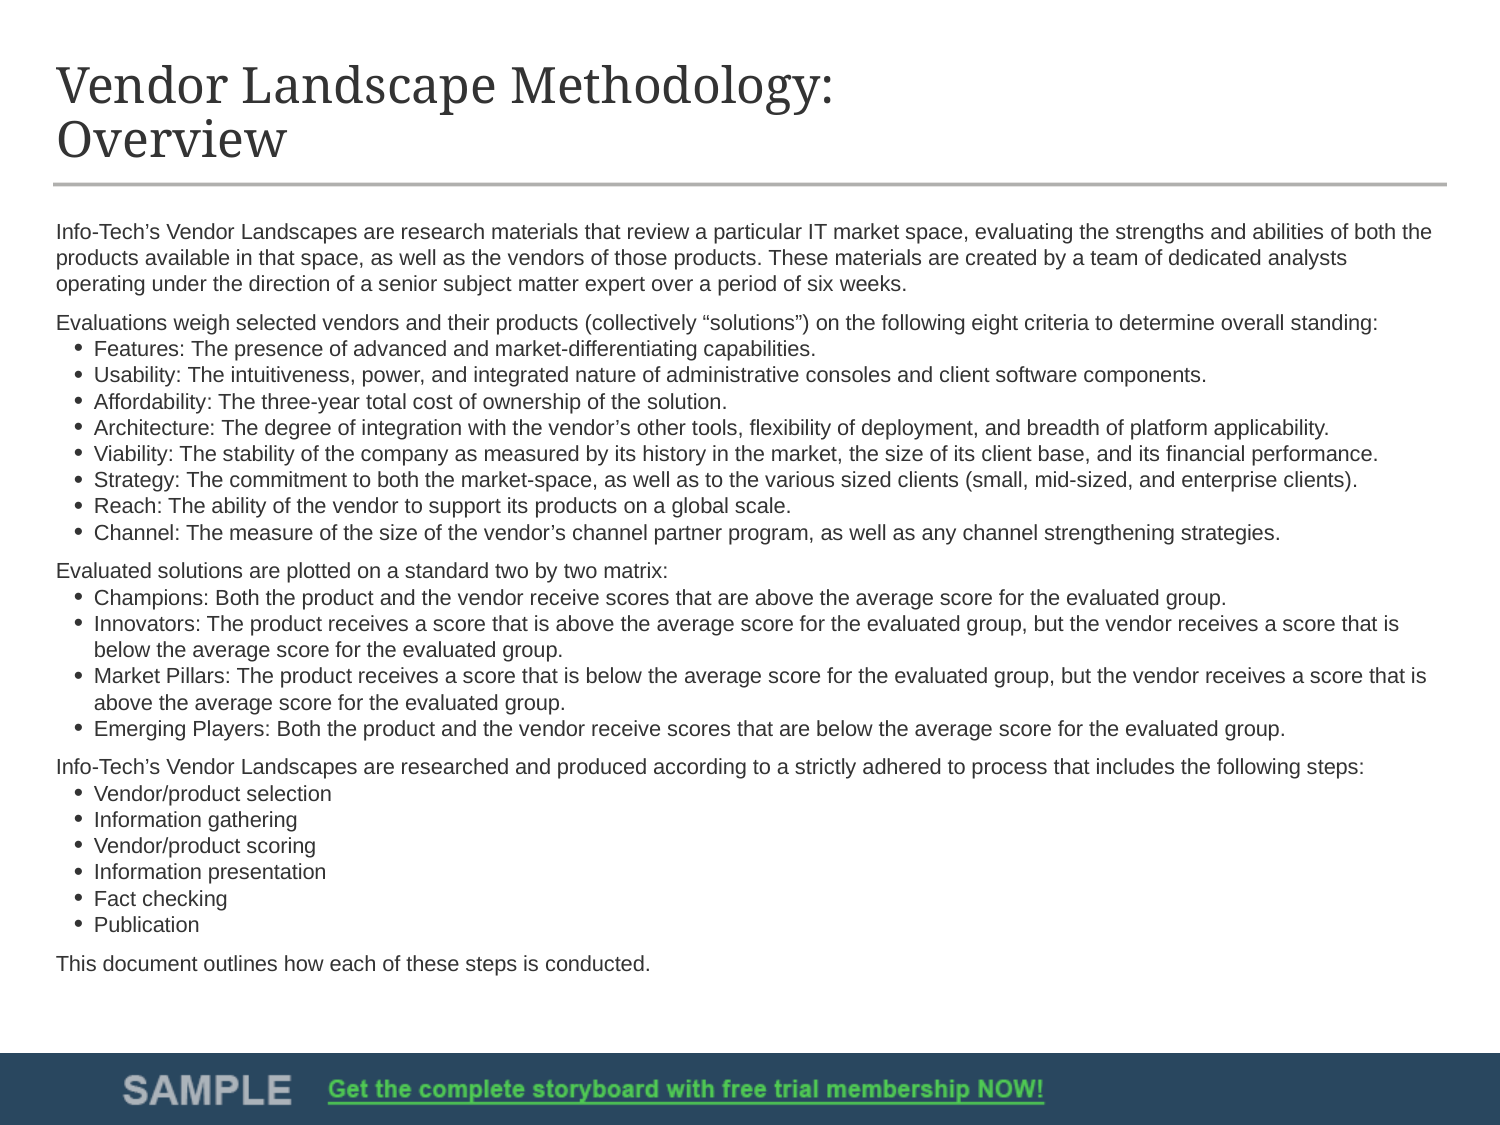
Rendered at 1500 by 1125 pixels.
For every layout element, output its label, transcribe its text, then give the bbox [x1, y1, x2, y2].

picture [0, 1053, 1500, 1125]
title Vendor Landscape Methodology: Overview [41, 42, 1457, 185]
list Info-Tech’s Vendor Landscapes are research materials that review a particular IT market space, evaluating the strengths and abilities of both the products available in that space, as well as the vendors of those products. These materials are created by a team of dedicated analysts operating under the direction of a senior subject matter expert over a period of six weeks. Evaluations weigh selected vendors and their products (collectively “solutions”) on the following eight criteria to determine overall standing: Features: The presence of advanced and market-differentiating capabilities. Usability: The intuitiveness, power, and integrated nature of administrative consoles and client software components. Affordability: The three-year total cost of ownership of the solution. Architecture: The degree of integration with the vendor’s other tools, flexibility of deployment, and breadth of platform applicability. Viability: The stability of the company as measured by its history in the market, the size of its client base, and its financial performance. Strategy: The commitment to both the market-space, as well as to the various sized clients (small, mid-sized, and enterprise clients). Reach: The ability of the vendor to support its products on a global scale. Channel: The measure of the size of the vendor’s channel partner program, as well as any channel strengthening strategies. Evaluated solutions are plotted on a standard two by two matrix: Champions: Both the product and the vendor receive scores that are above the average score for the evaluated group. Innovators: The product receives a score that is above the average score for the evaluated group, but the vendor receives a score that is below the average score for the evaluated group. Market Pillars: The product receives a score that is below the average score for the evaluated group, but the vendor receives a score that is above the average score for the evaluated group. Emerging Players: Both the product and the vendor receive scores that are below the average score for the evaluated group. Info-Tech’s Vendor Landscapes are researched and produced according to a strictly adhered to process that includes the following steps: Vendor/product selection Information gathering Vendor/product scoring Information presentation Fact checking Publication This document outlines how each of these steps is conducted. [40, 209, 1457, 1052]
